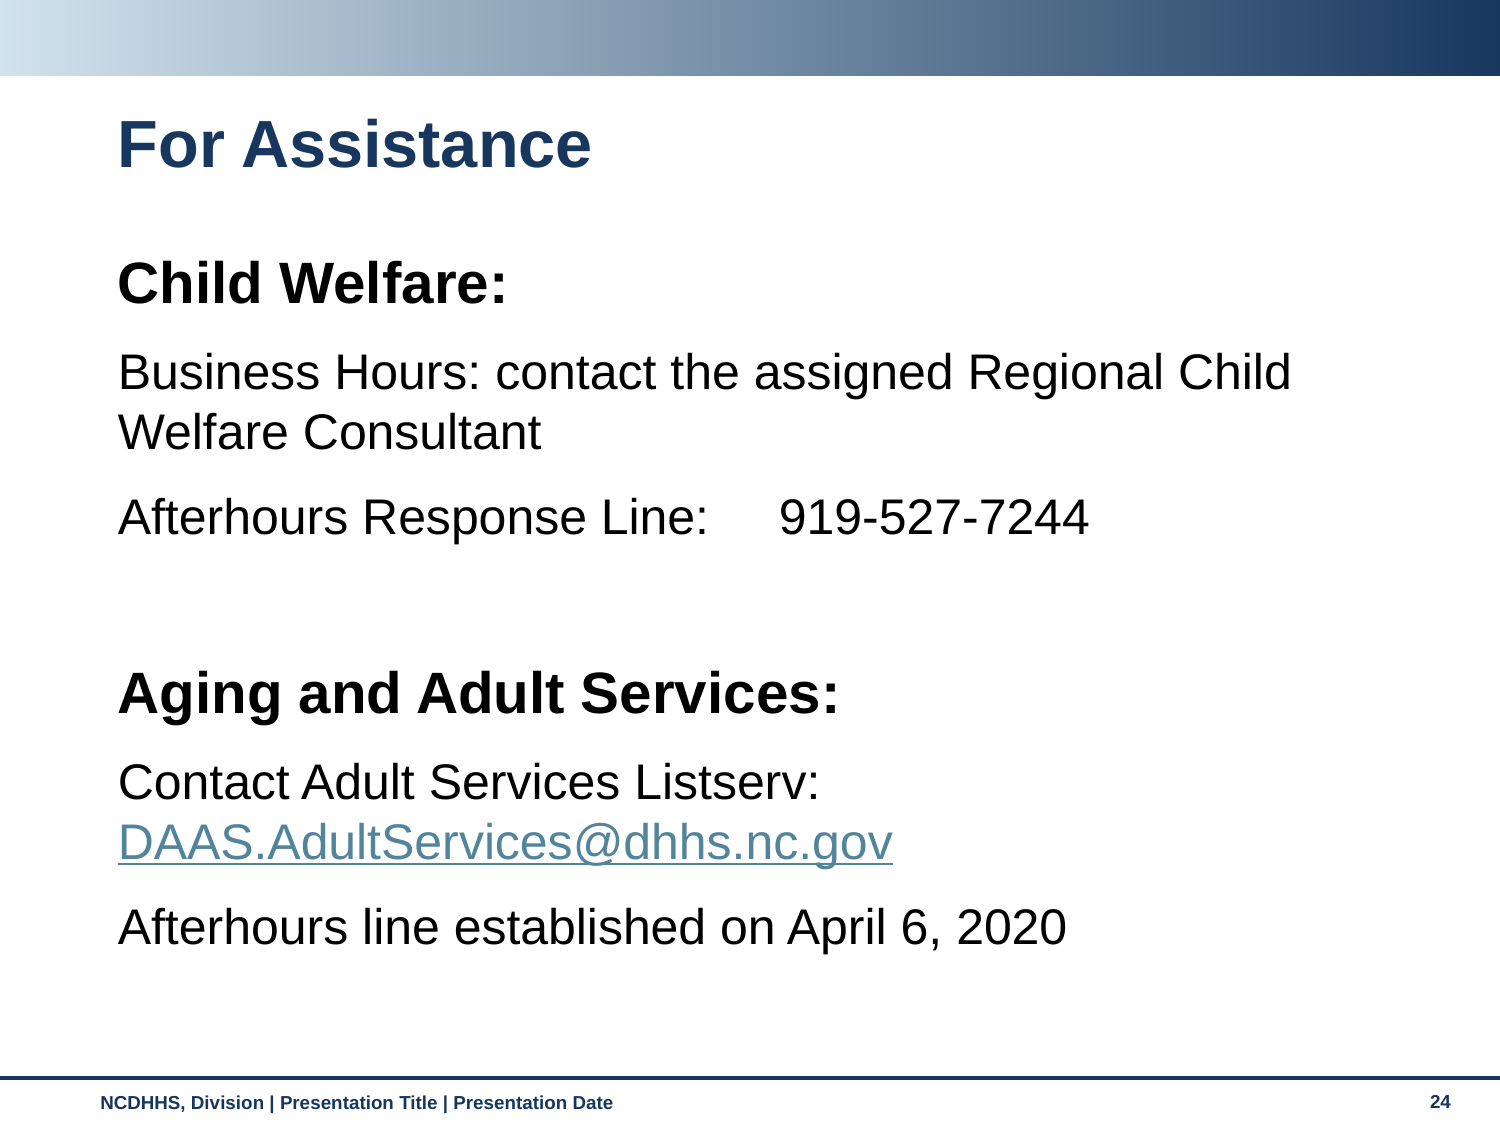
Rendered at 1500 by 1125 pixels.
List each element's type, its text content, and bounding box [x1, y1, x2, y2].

list Child Welfare: Business Hours: contact the assigned Regional Child Welfare Consultant Afterhours Response Line: 919-527-7244 Aging and Adult Services: Contact Adult Services Listserv: DAAS.AdultServices@dhhs.nc.gov Afterhours line established on April 6, 2020 [103, 237, 1398, 1025]
title For Assistance [103, 102, 1398, 193]
